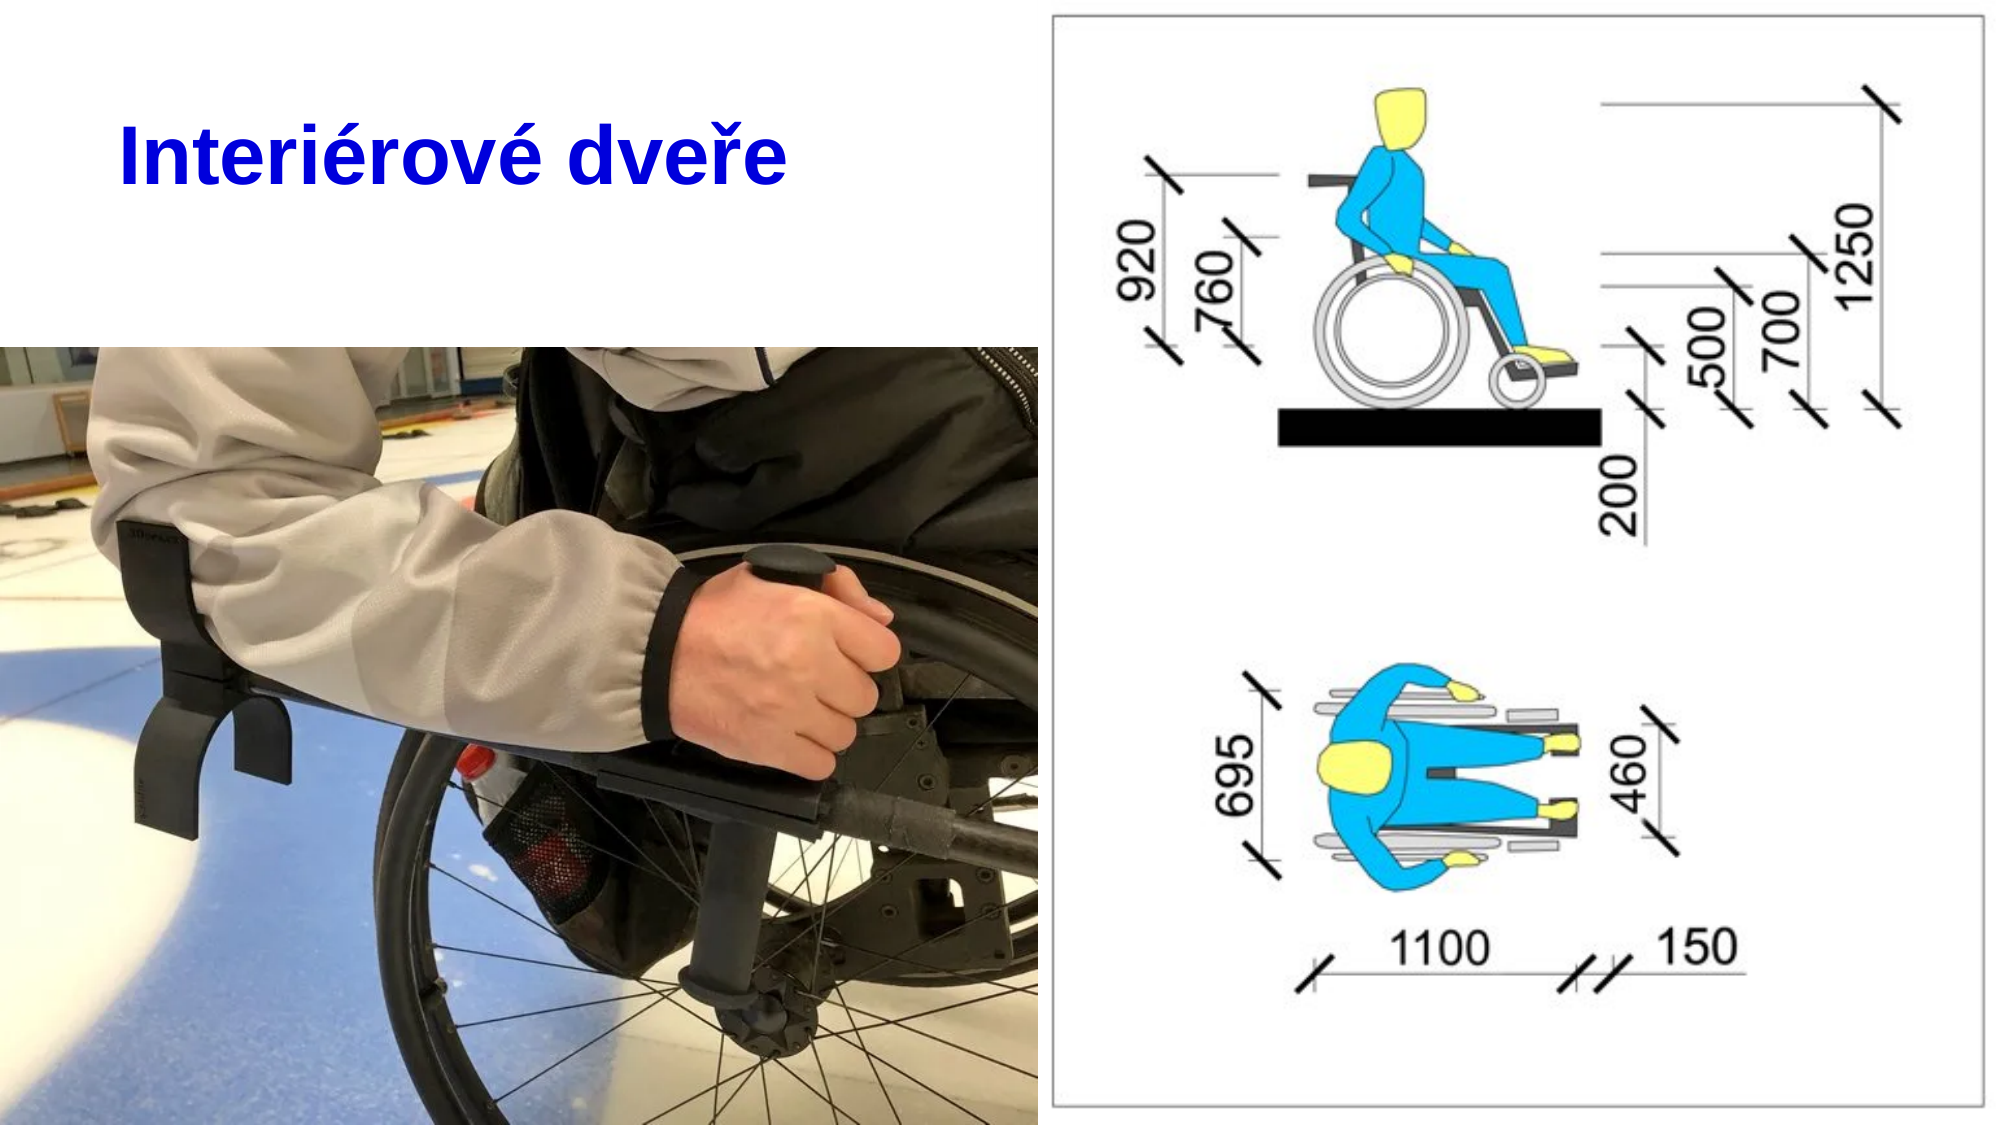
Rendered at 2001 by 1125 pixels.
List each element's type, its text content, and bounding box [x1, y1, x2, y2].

picture [0, 0, 2000, 1125]
title Interiérové dveře [118, 118, 1030, 193]
